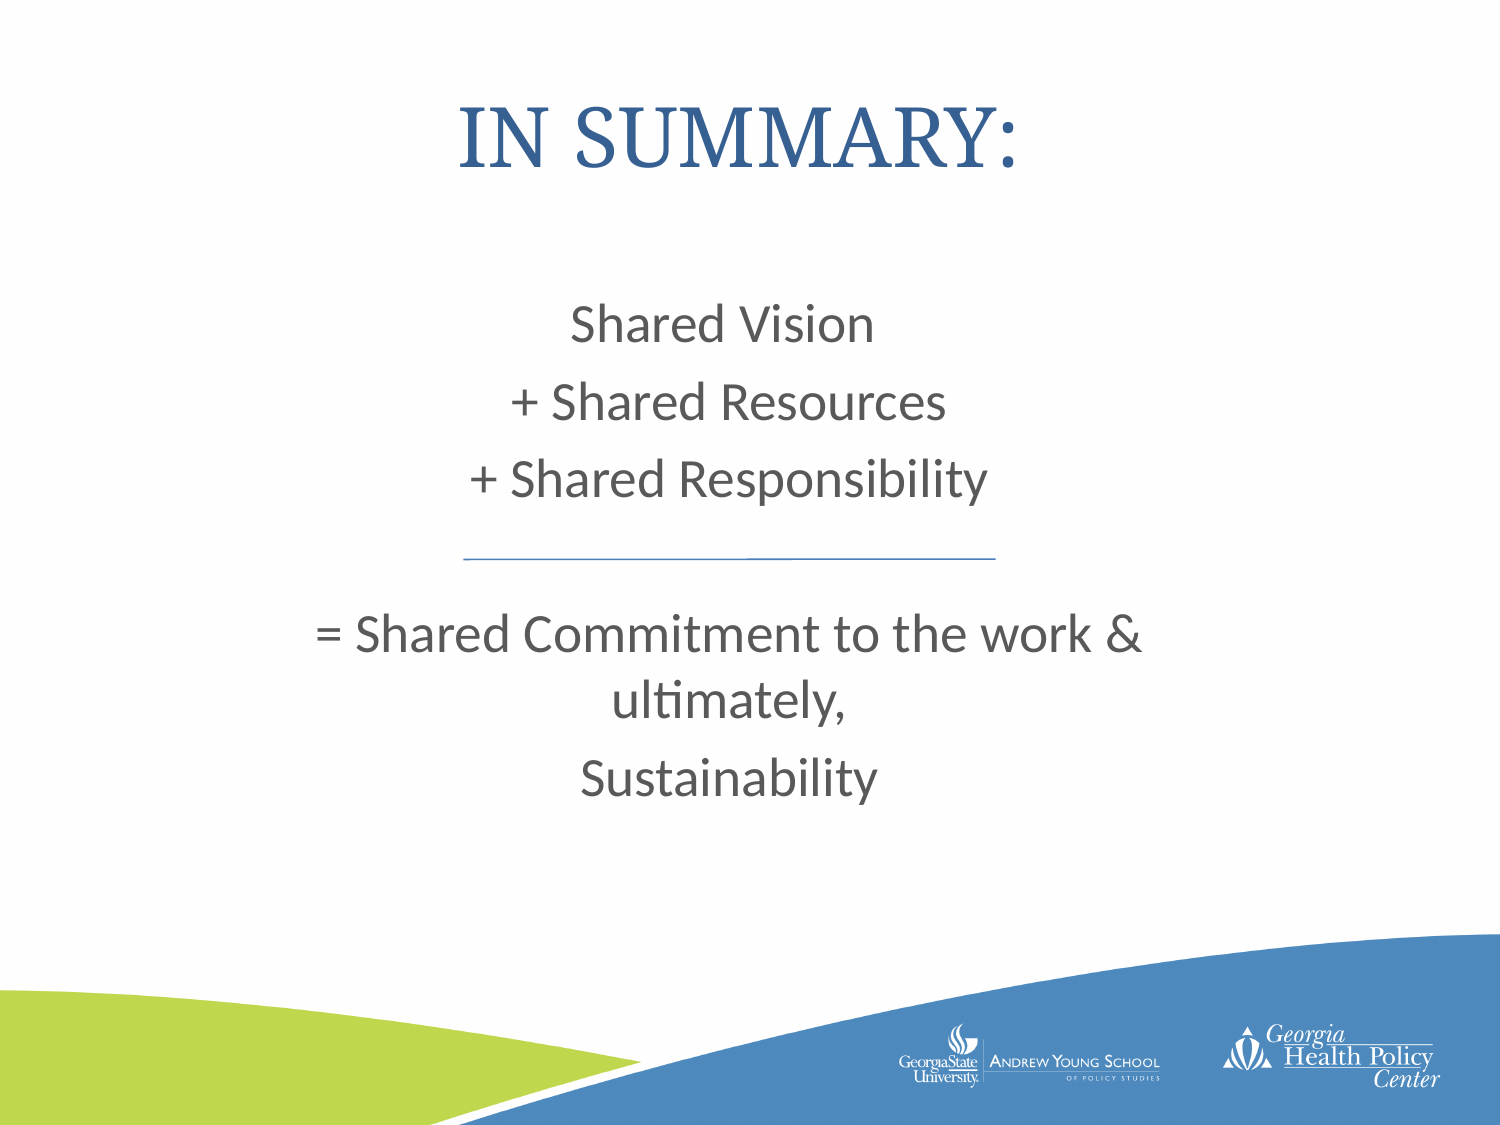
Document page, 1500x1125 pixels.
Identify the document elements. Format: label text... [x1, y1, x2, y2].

picture [0, 0, 1500, 1125]
title In Summary: [75, 40, 1425, 228]
list Shared Vision + Shared Resources + Shared Responsibility = Shared Commitment to the work & ultimately, Sustainability [217, 279, 1242, 815]
